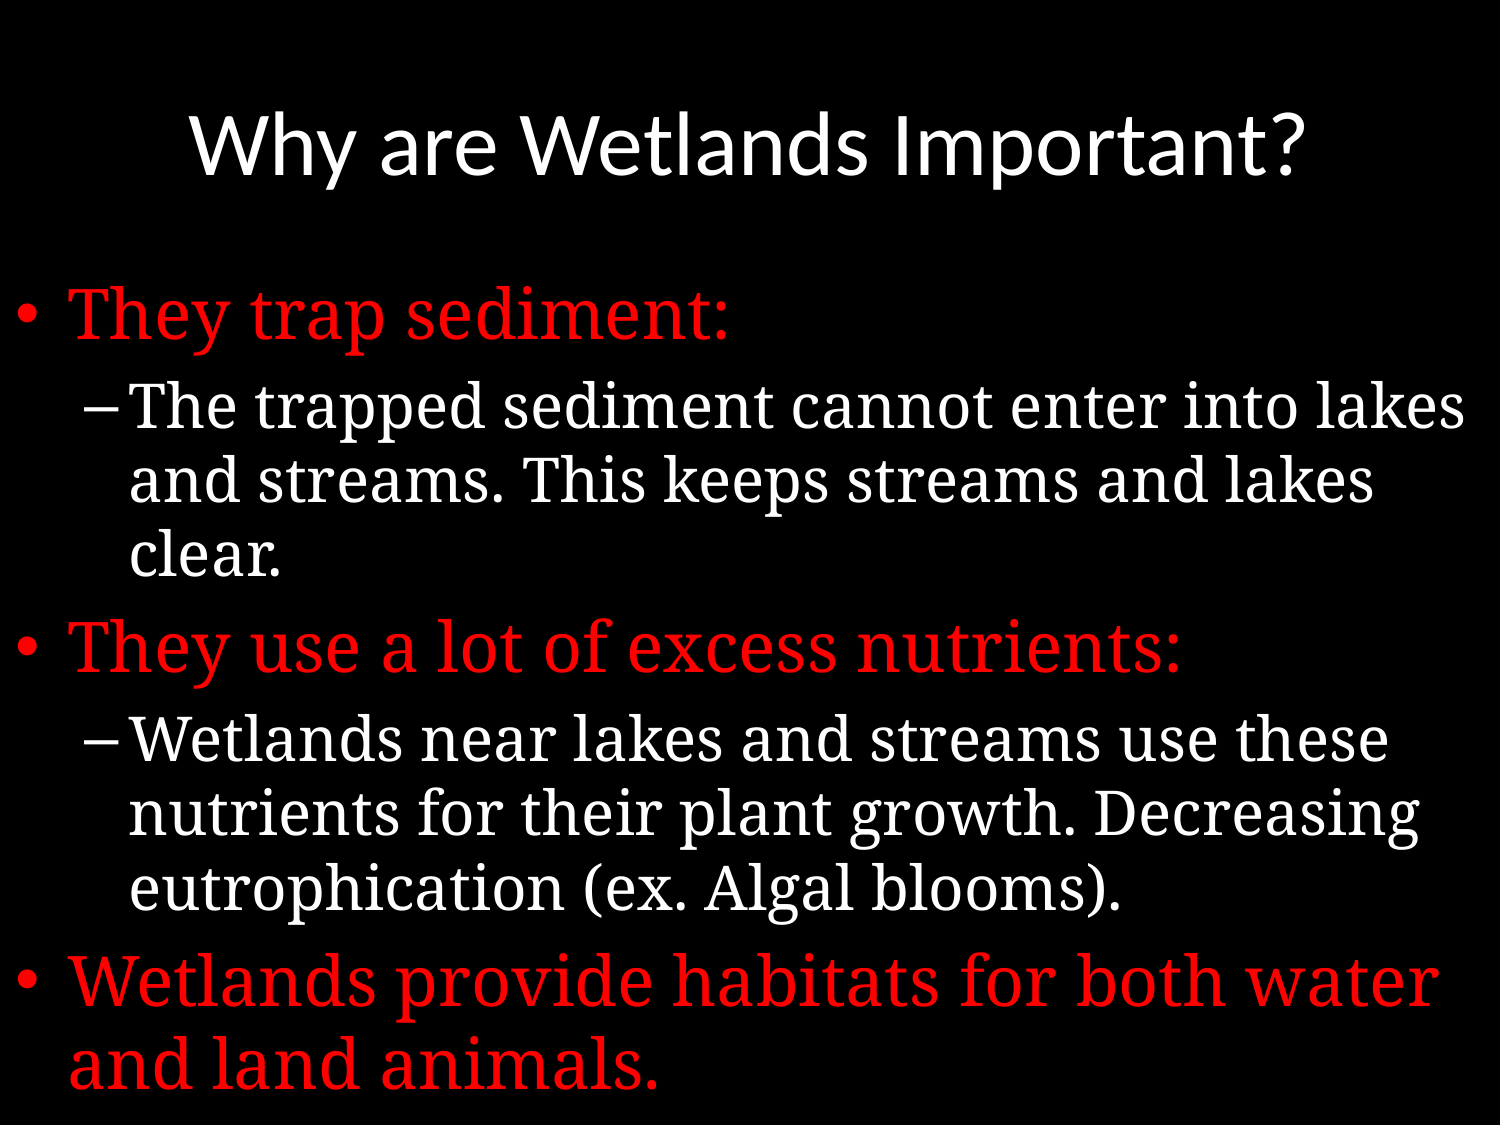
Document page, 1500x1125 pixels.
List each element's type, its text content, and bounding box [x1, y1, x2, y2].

title Why are Wetlands Important? [75, 45, 1425, 233]
list They trap sediment: The trapped sediment cannot enter into lakes and streams. This keeps streams and lakes clear. They use a lot of excess nutrients: Wetlands near lakes and streams use these nutrients for their plant growth. Decreasing eutrophication (ex. Algal blooms). Wetlands provide habitats for both water and land animals. [0, 262, 1500, 1125]
